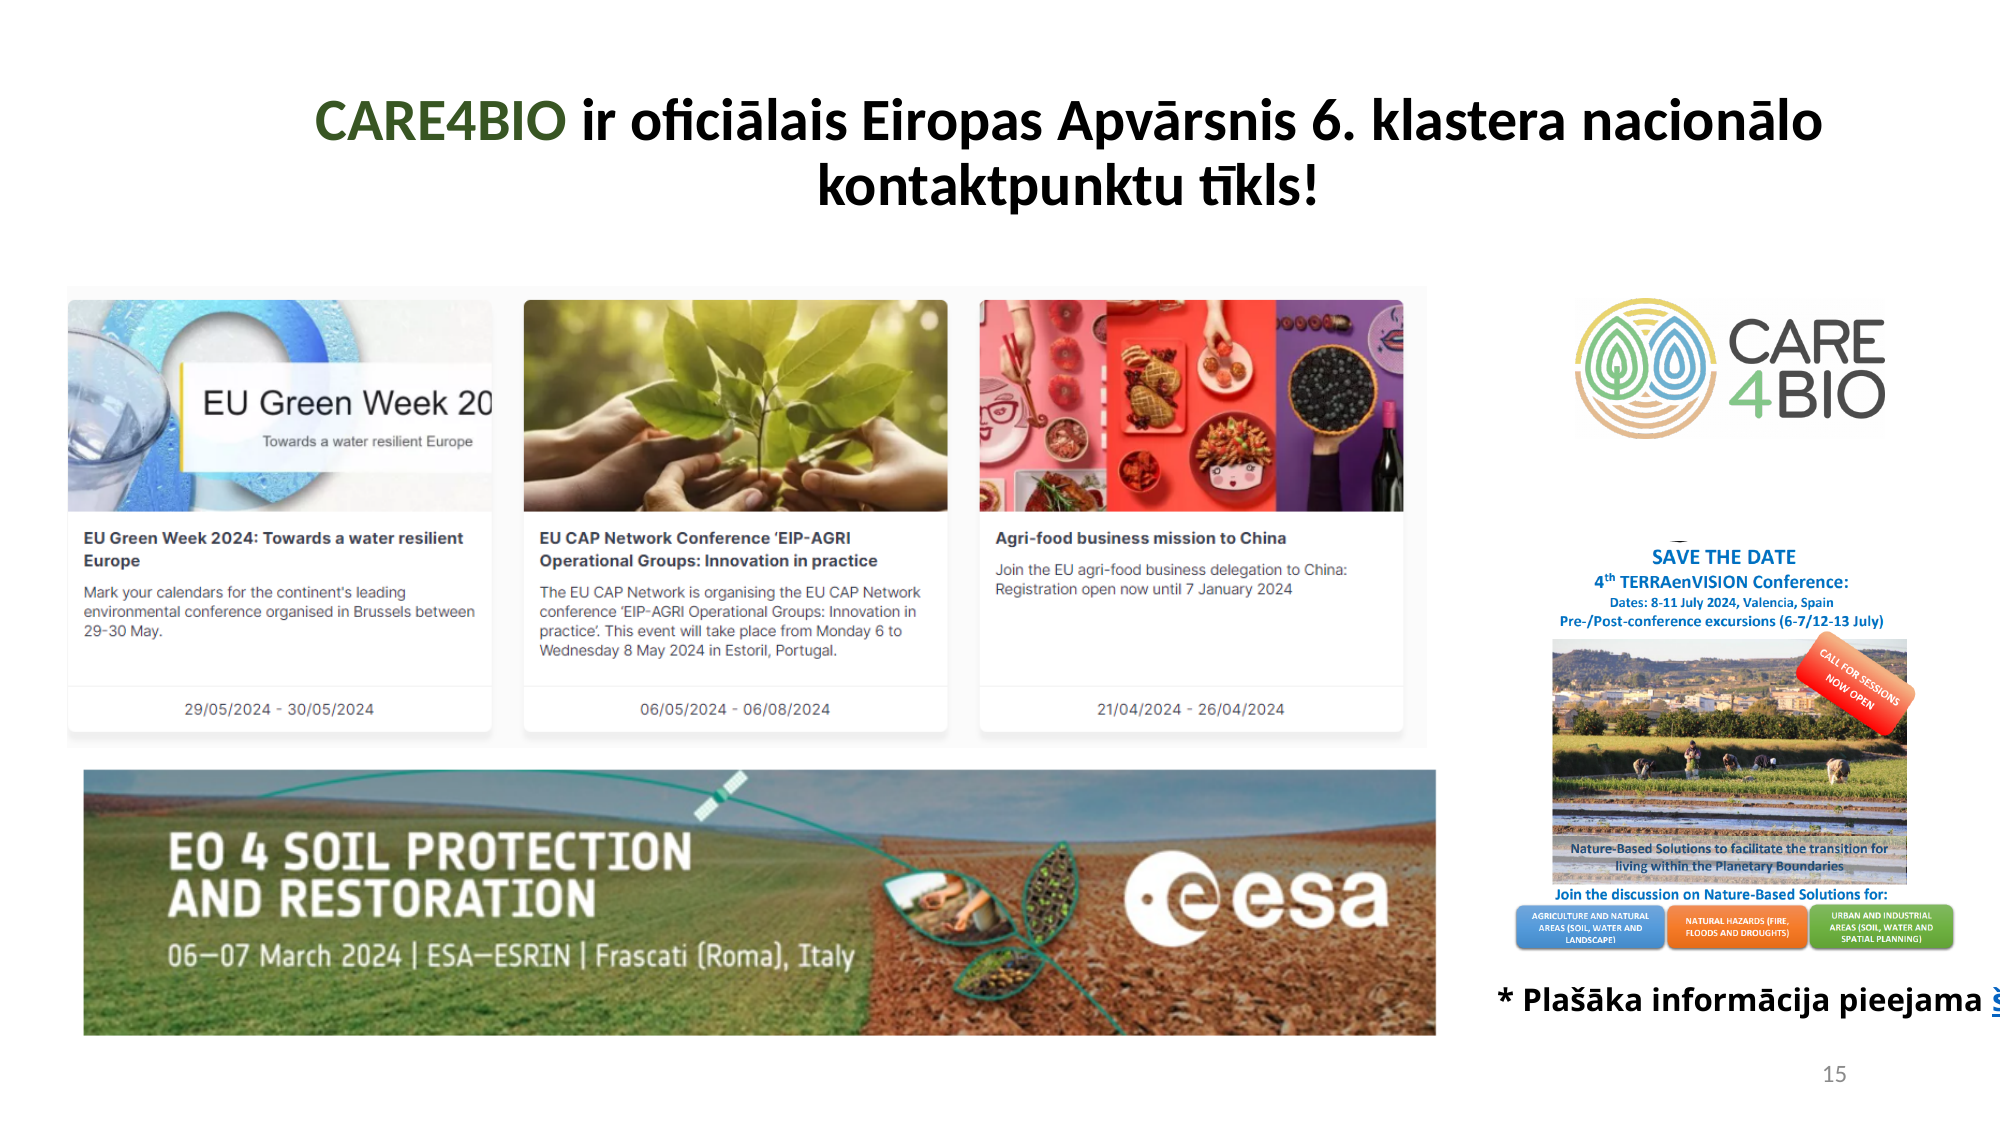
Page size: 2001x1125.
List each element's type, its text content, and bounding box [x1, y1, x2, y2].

slide_number 15 [1412, 1042, 1863, 1103]
picture [1574, 298, 1885, 439]
picture [67, 286, 1427, 748]
picture [1503, 540, 1957, 955]
text_box * Plašāka informācija pieejama šeit [1482, 973, 2000, 1031]
title CARE4BIO ir oficiālais Eiropas Apvārsnis 6. klastera nacionālo kontaktpunktu tīkls! [207, 80, 1933, 299]
picture [73, 756, 1444, 1050]
